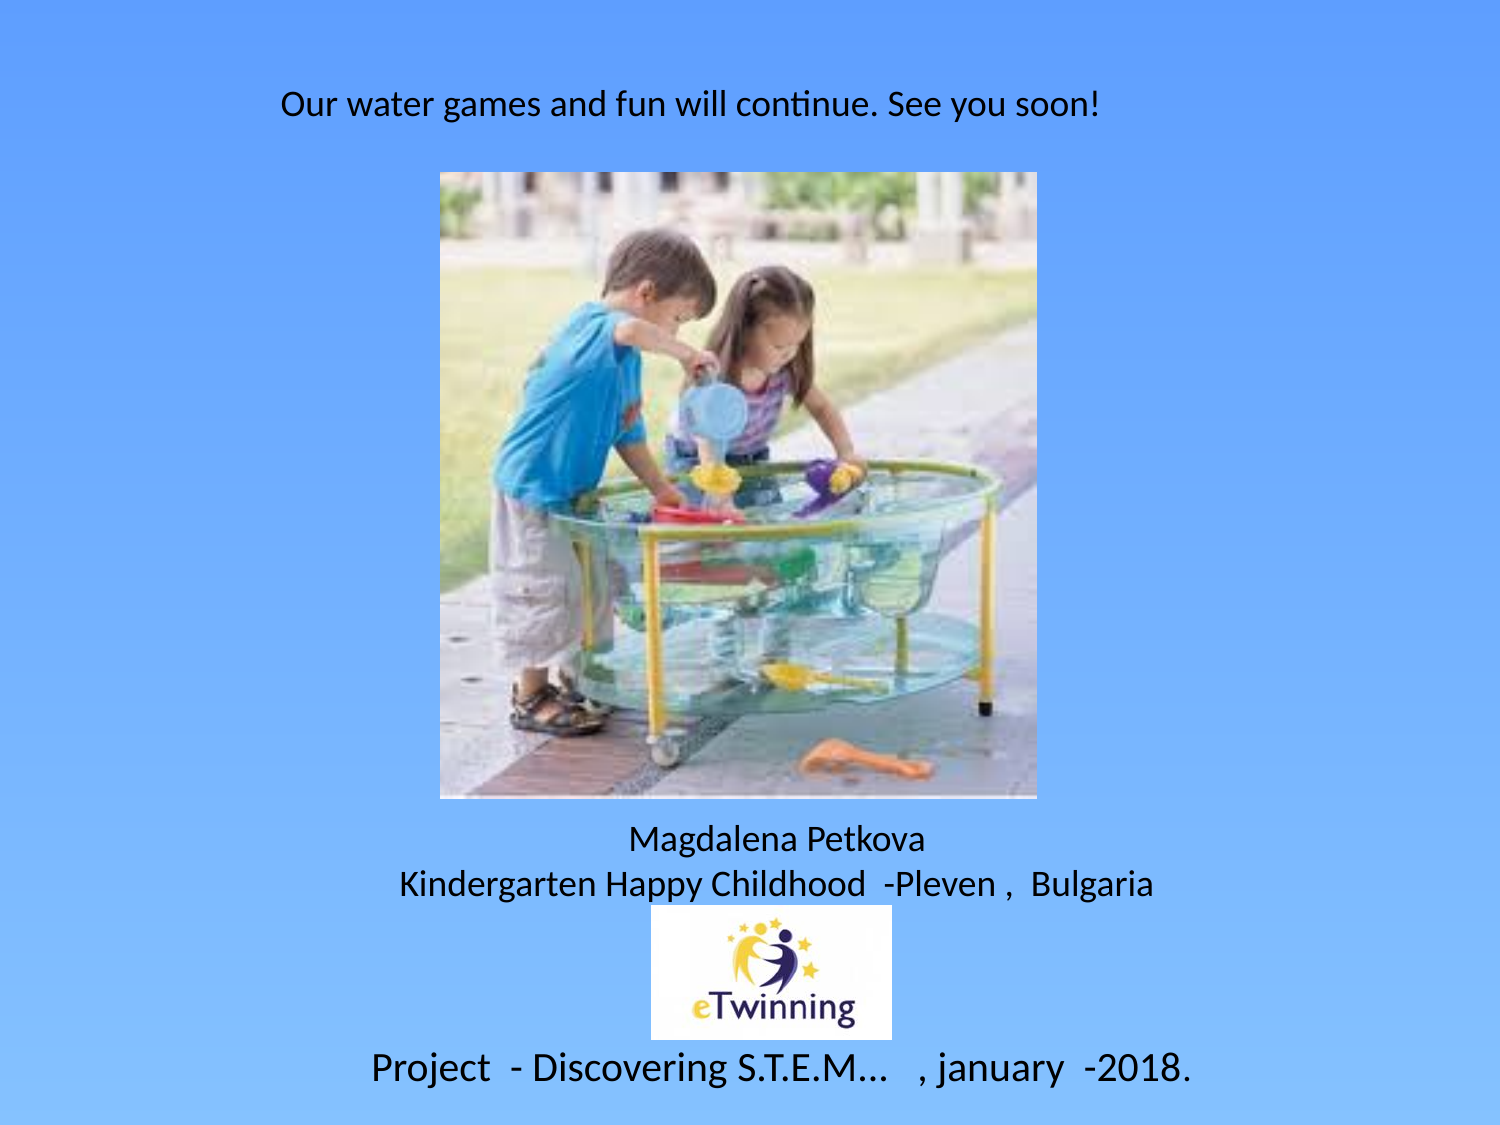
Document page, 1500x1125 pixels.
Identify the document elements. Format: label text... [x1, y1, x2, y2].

text_box Our water games and fun will continue. See you soon! [129, 71, 1430, 132]
text_box [88, 66, 1412, 172]
picture [440, 172, 1037, 799]
text_box Magdalena Petkova Kindergarten Happy Childhood -Pleven , Bulgaria Project - Discovering S.T.E.M... , january -2018. [227, 806, 1327, 1097]
picture [650, 904, 892, 1040]
